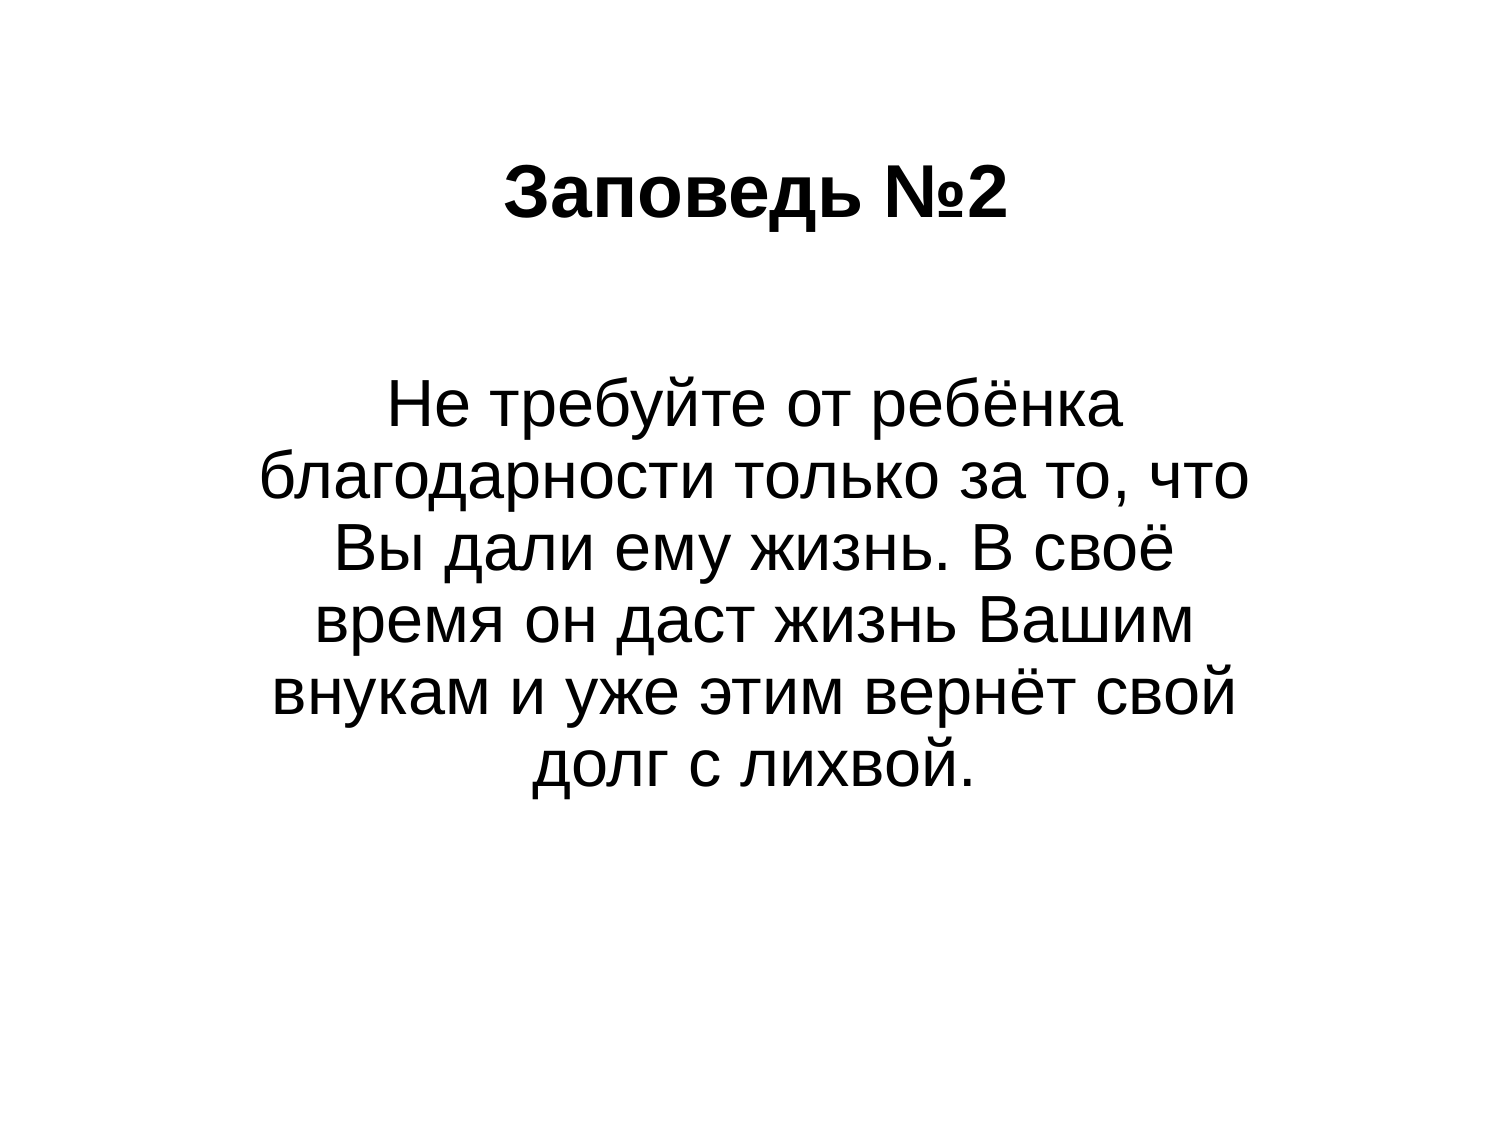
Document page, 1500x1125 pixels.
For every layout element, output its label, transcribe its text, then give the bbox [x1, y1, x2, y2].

title Заповедь №2 [118, 66, 1395, 309]
subtitle Не требуйте от ребёнка благодарности только за то, что Вы дали ему жизнь. В своё время он даст жизнь Вашим внукам и уже этим вернёт свой долг с лихвой. [229, 361, 1281, 650]
